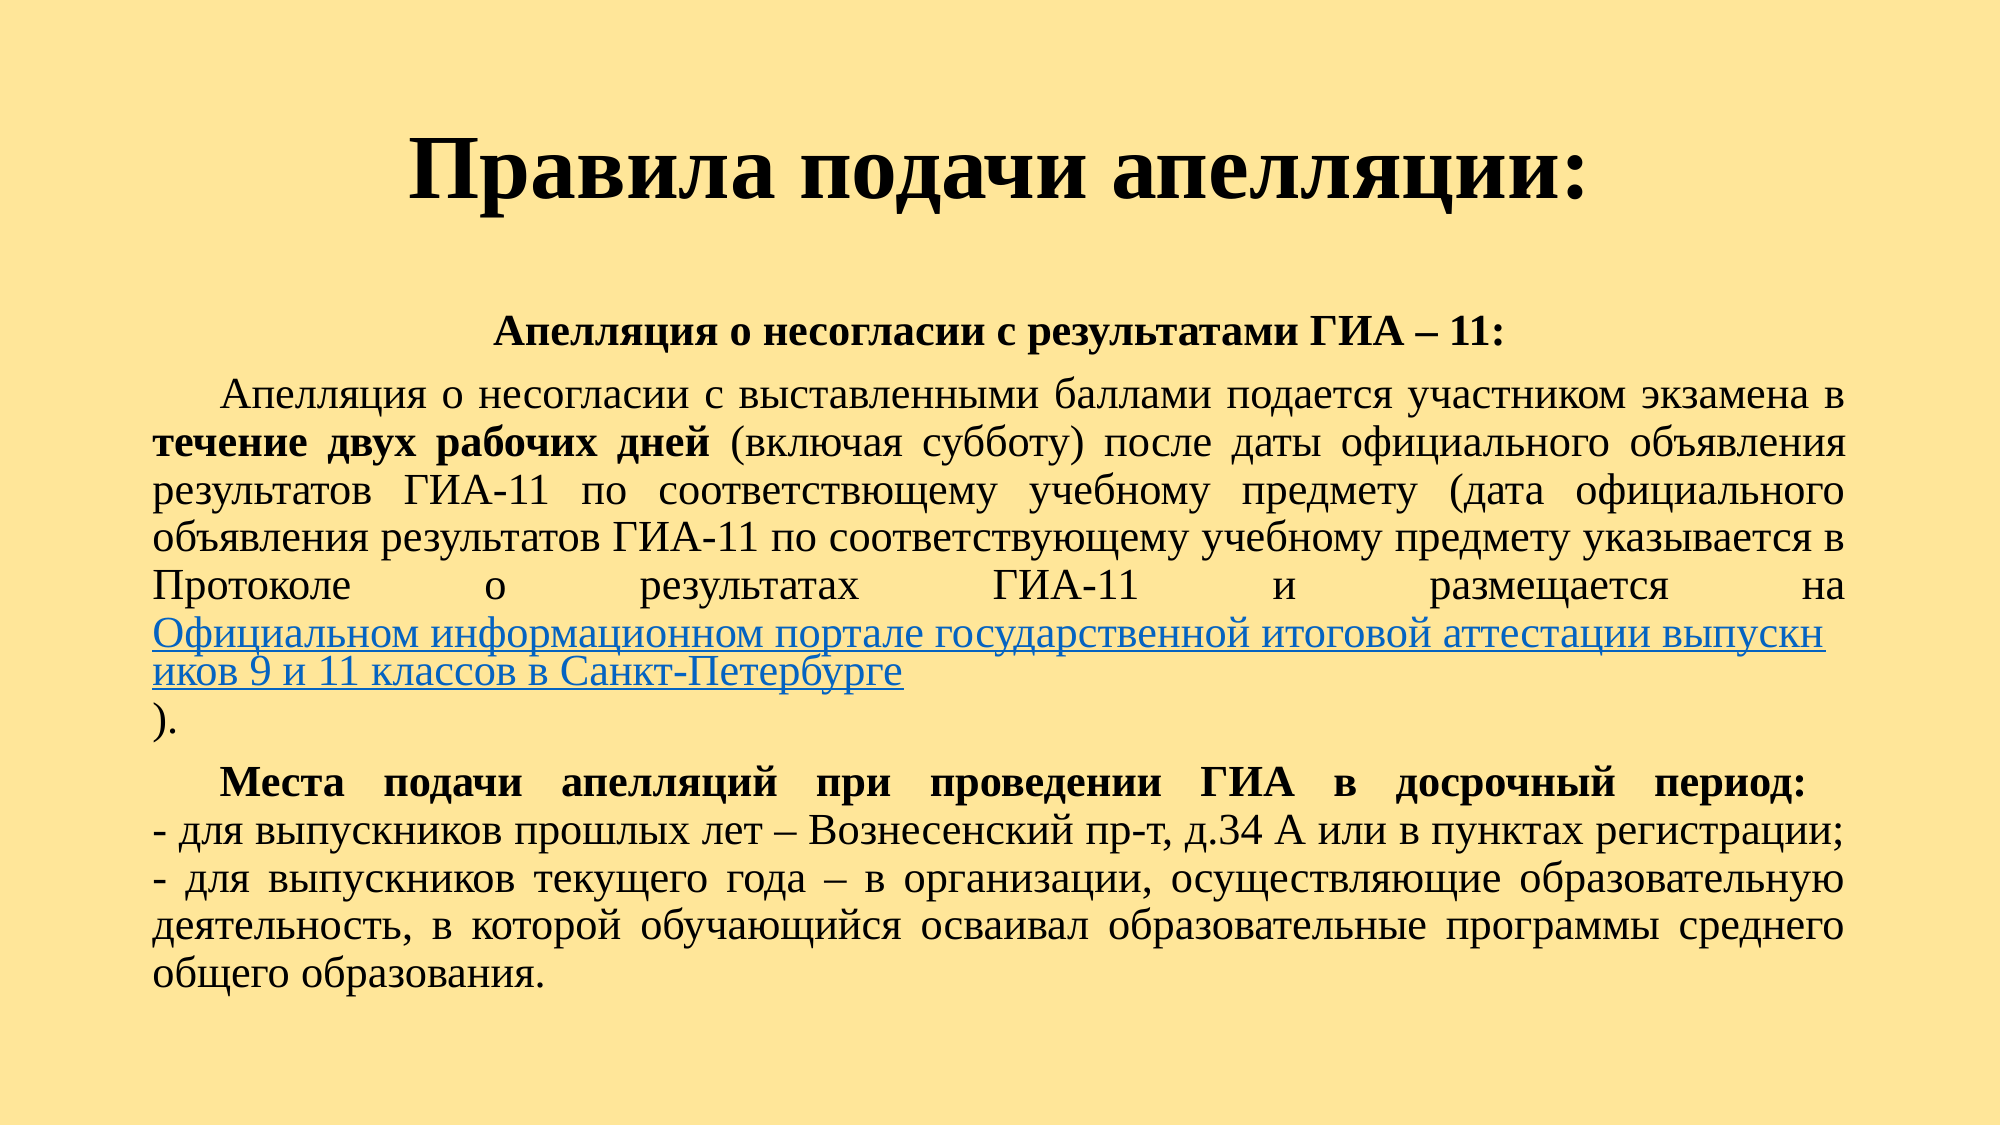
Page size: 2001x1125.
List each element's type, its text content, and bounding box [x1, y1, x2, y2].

title Правила подачи апелляции: [137, 59, 1863, 278]
list Апелляция о несогласии с результатами ГИА – 11: Апелляция о несогласии с выставленными баллами подается участником экзамена в течение двух рабочих дней (включая субботу) после даты официального объявления результатов ГИА-11 по соответствющему учебному предмету (дата официального объявления результатов ГИА-11 по соответствующему учебному предмету указывается в Протоколе о результатах ГИА-11 и размещается на Официальном информационном портале государственной итоговой аттестации выпускников 9 и 11 классов в Санкт-Петербурге). Места подачи апелляций при проведении ГИА в досрочный период: - для выпускников прошлых лет – Вознесенский пр-т, д.34 А или в пунктах регистрации; - для выпускников текущего года – в организации, осуществляющие образовательную деятельность, в которой обучающийся осваивал образовательные программы среднего общего образования. [137, 299, 1863, 1014]
